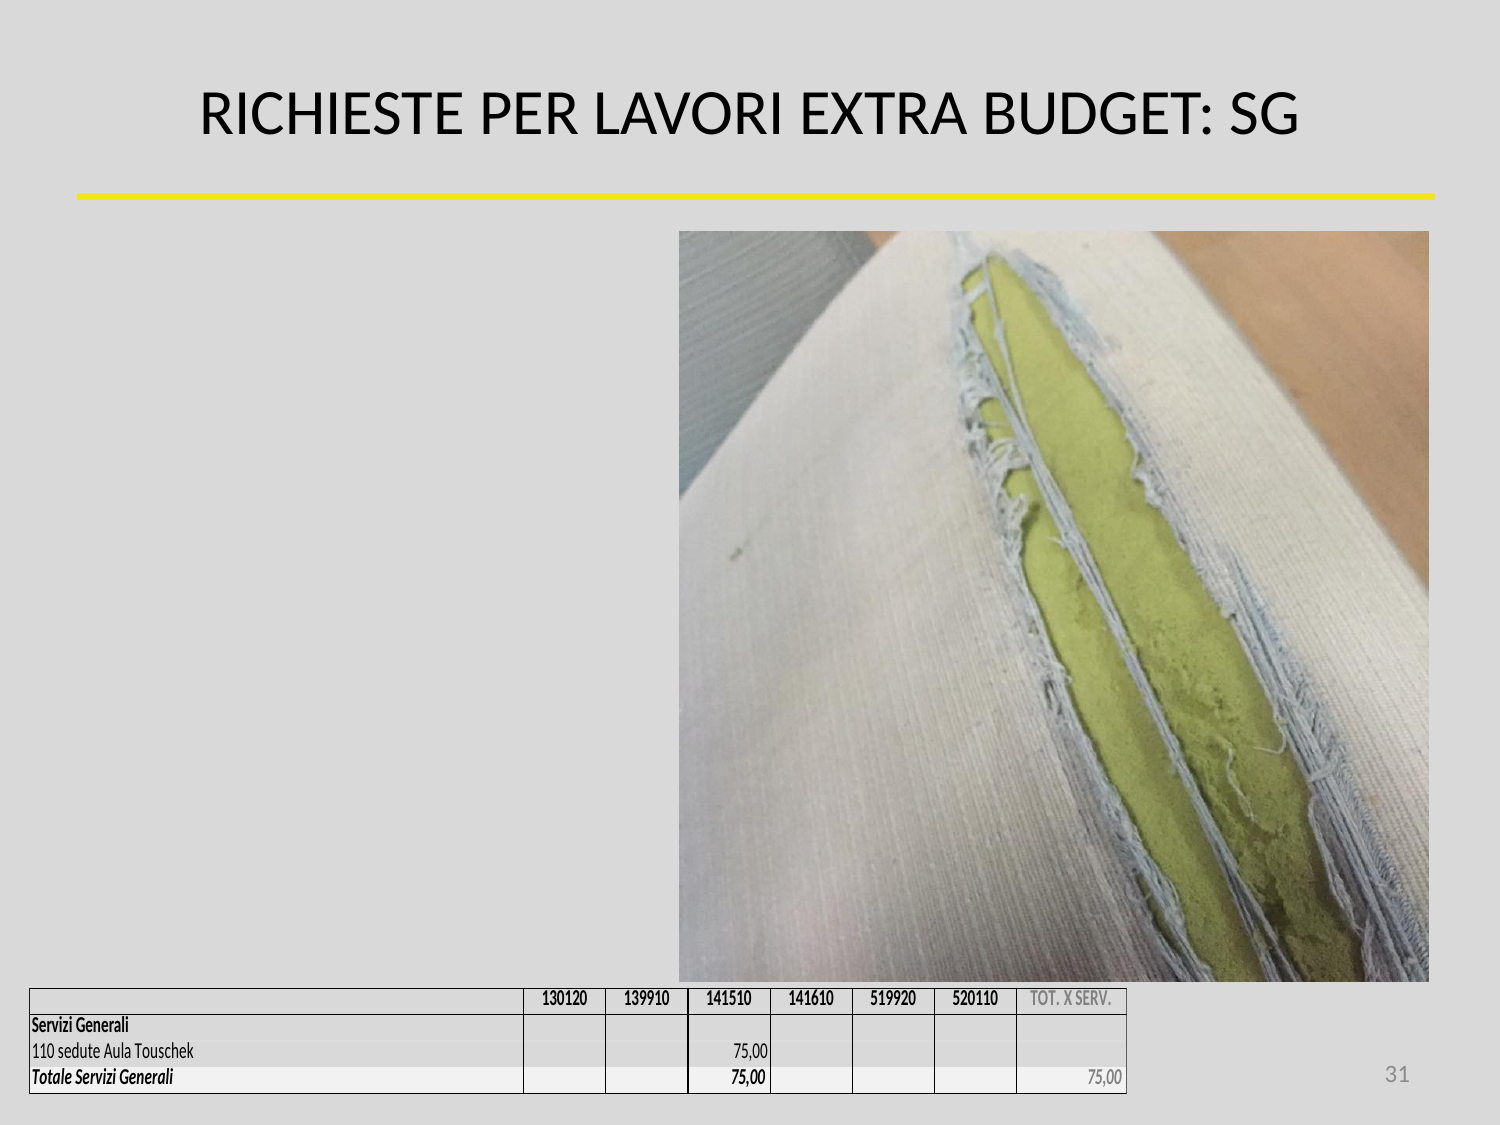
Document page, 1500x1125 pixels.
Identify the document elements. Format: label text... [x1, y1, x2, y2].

title RICHIESTE PER LAVORI EXTRA BUDGET: SG [75, 45, 1425, 173]
slide_number 31 [1127, 1042, 1425, 1103]
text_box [29, 987, 1128, 1095]
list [678, 231, 1429, 982]
